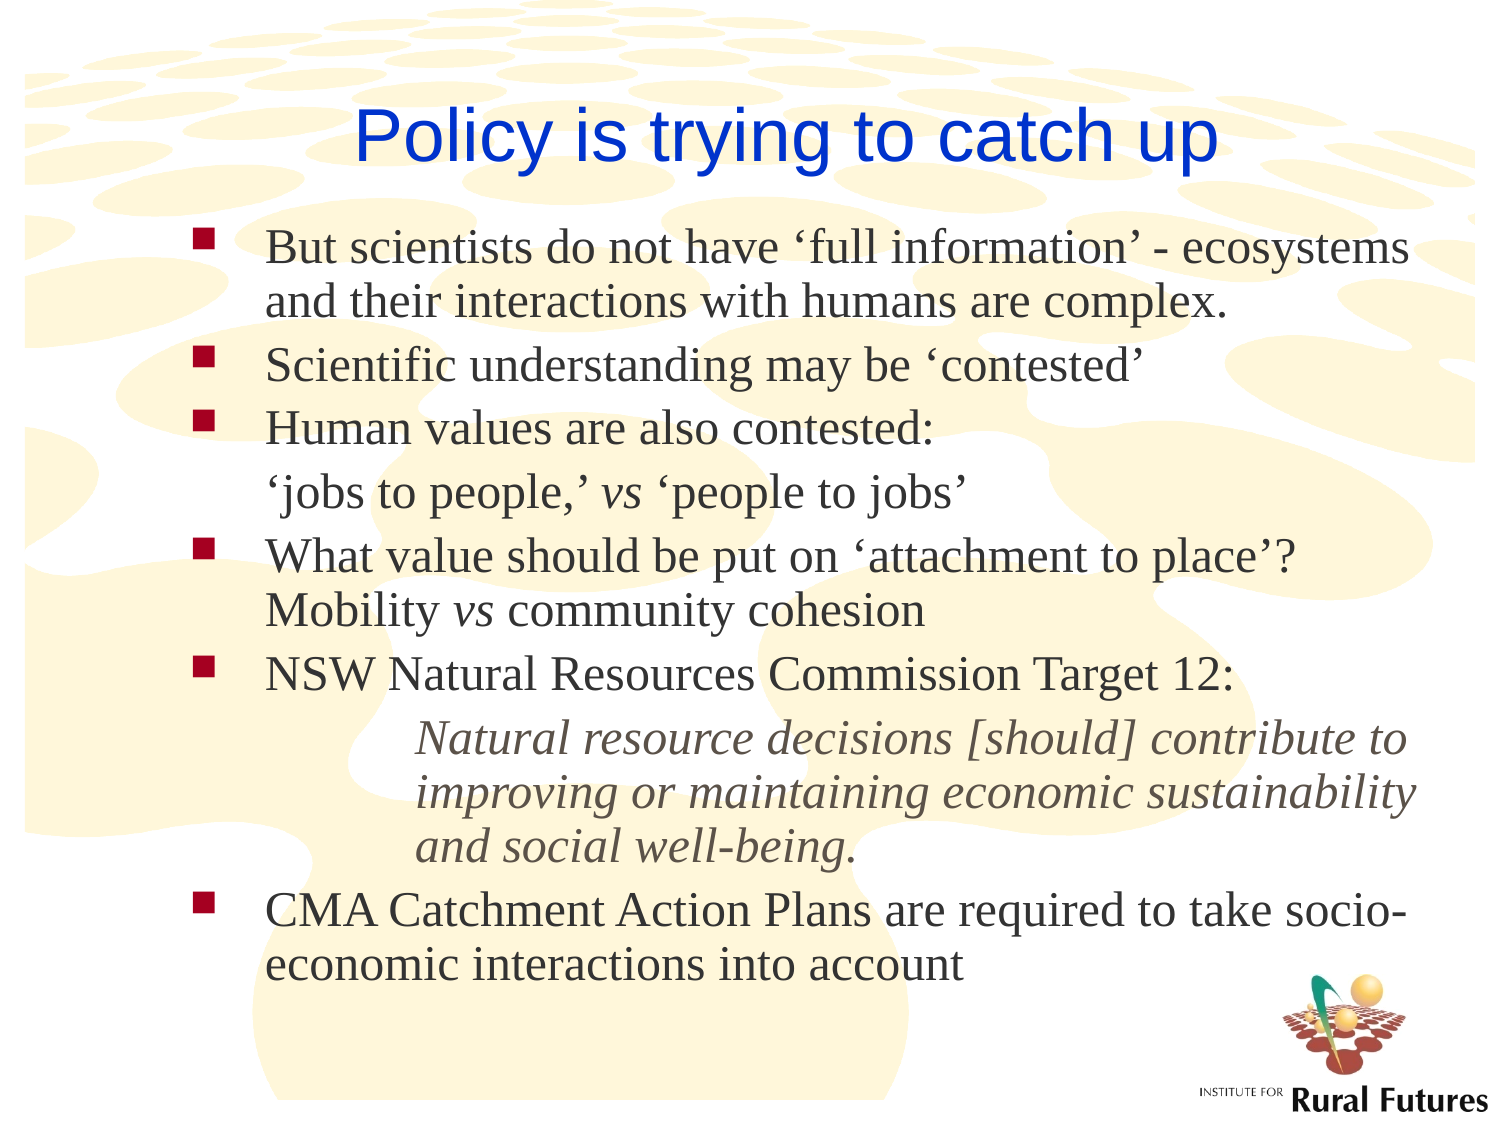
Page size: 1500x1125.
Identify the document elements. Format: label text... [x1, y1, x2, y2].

list But scientists do not have ‘full information’ - ecosystems and their interactions with humans are complex. Scientific understanding may be ‘contested’ Human values are also contested: ‘jobs to people,’ vs ‘people to jobs’ What value should be put on ‘attachment to place’? Mobility vs community cohesion NSW Natural Resources Commission Target 12: Natural resource decisions [should] contribute to improving or maintaining economic sustainability and social well-being. CMA Catchment Action Plans are required to take socio-economic interactions into account [174, 212, 1451, 1076]
title Policy is trying to catch up [149, 87, 1426, 176]
picture [1200, 974, 1488, 1112]
